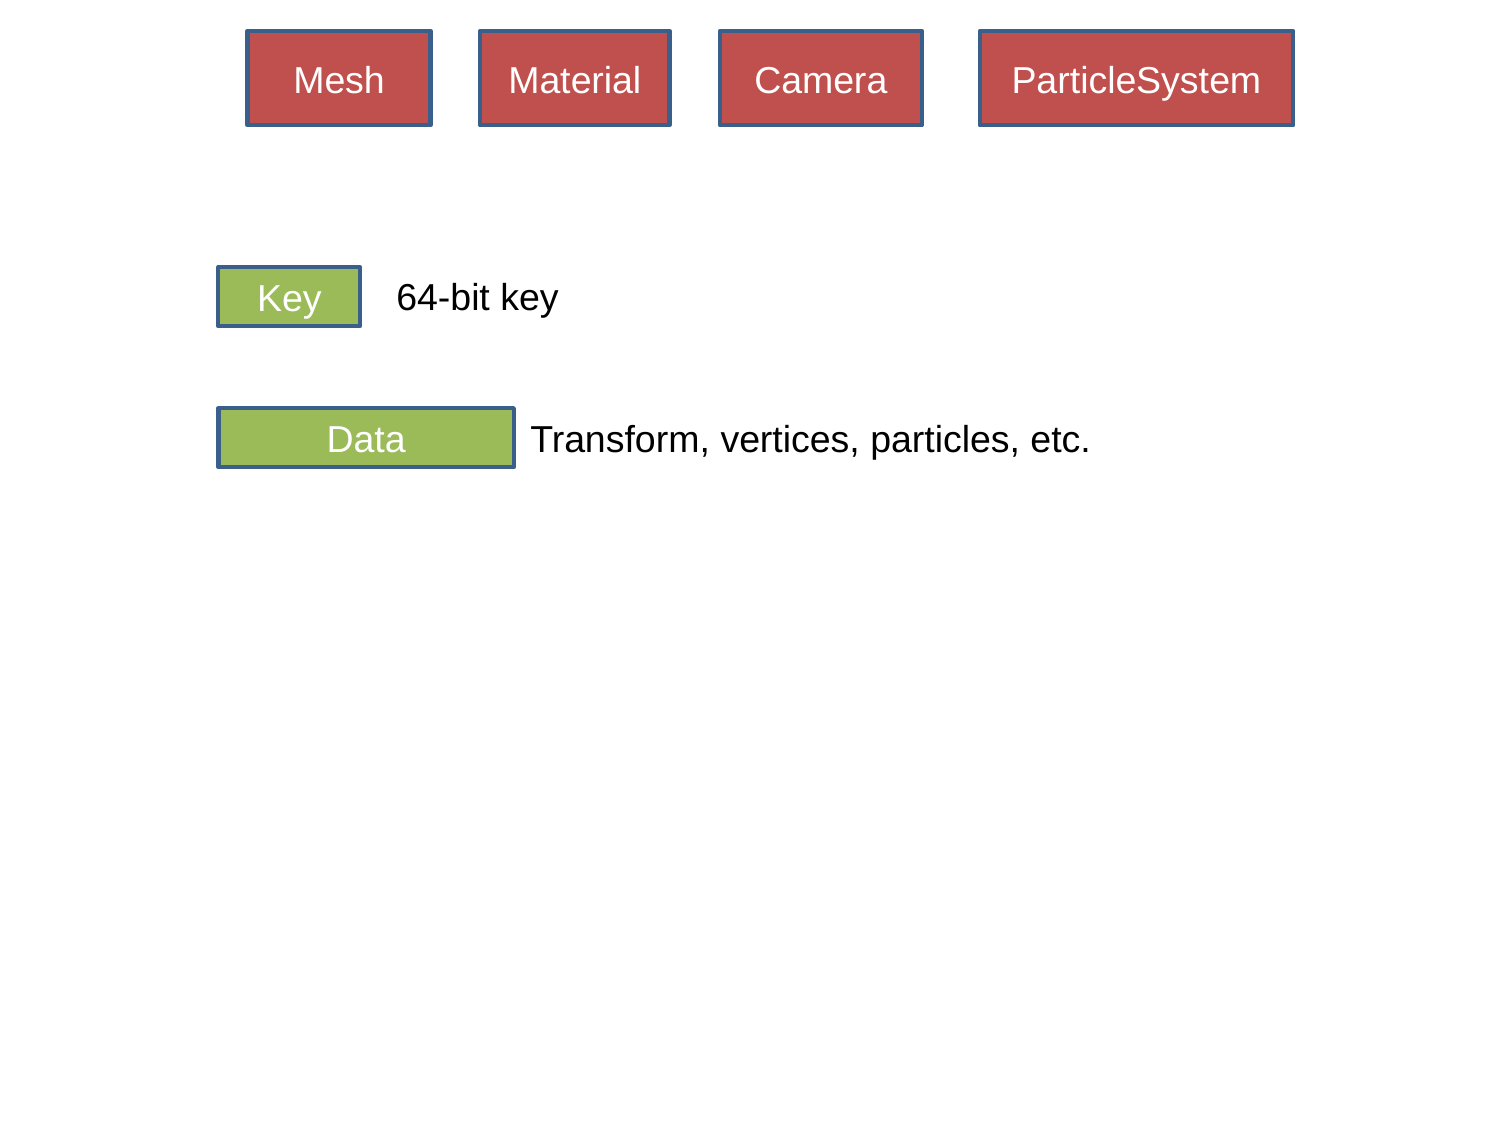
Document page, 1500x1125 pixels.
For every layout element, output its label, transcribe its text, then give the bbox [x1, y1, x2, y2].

text_box Mesh [245, 29, 433, 127]
text_box Material [478, 29, 672, 127]
text_box ParticleSystem [978, 29, 1295, 127]
text_box 64-bit key [381, 265, 574, 326]
text_box Key [216, 265, 362, 328]
text_box Transform, vertices, particles, etc. [515, 408, 1107, 468]
text_box Camera [718, 29, 924, 127]
text_box Data [216, 406, 516, 469]
